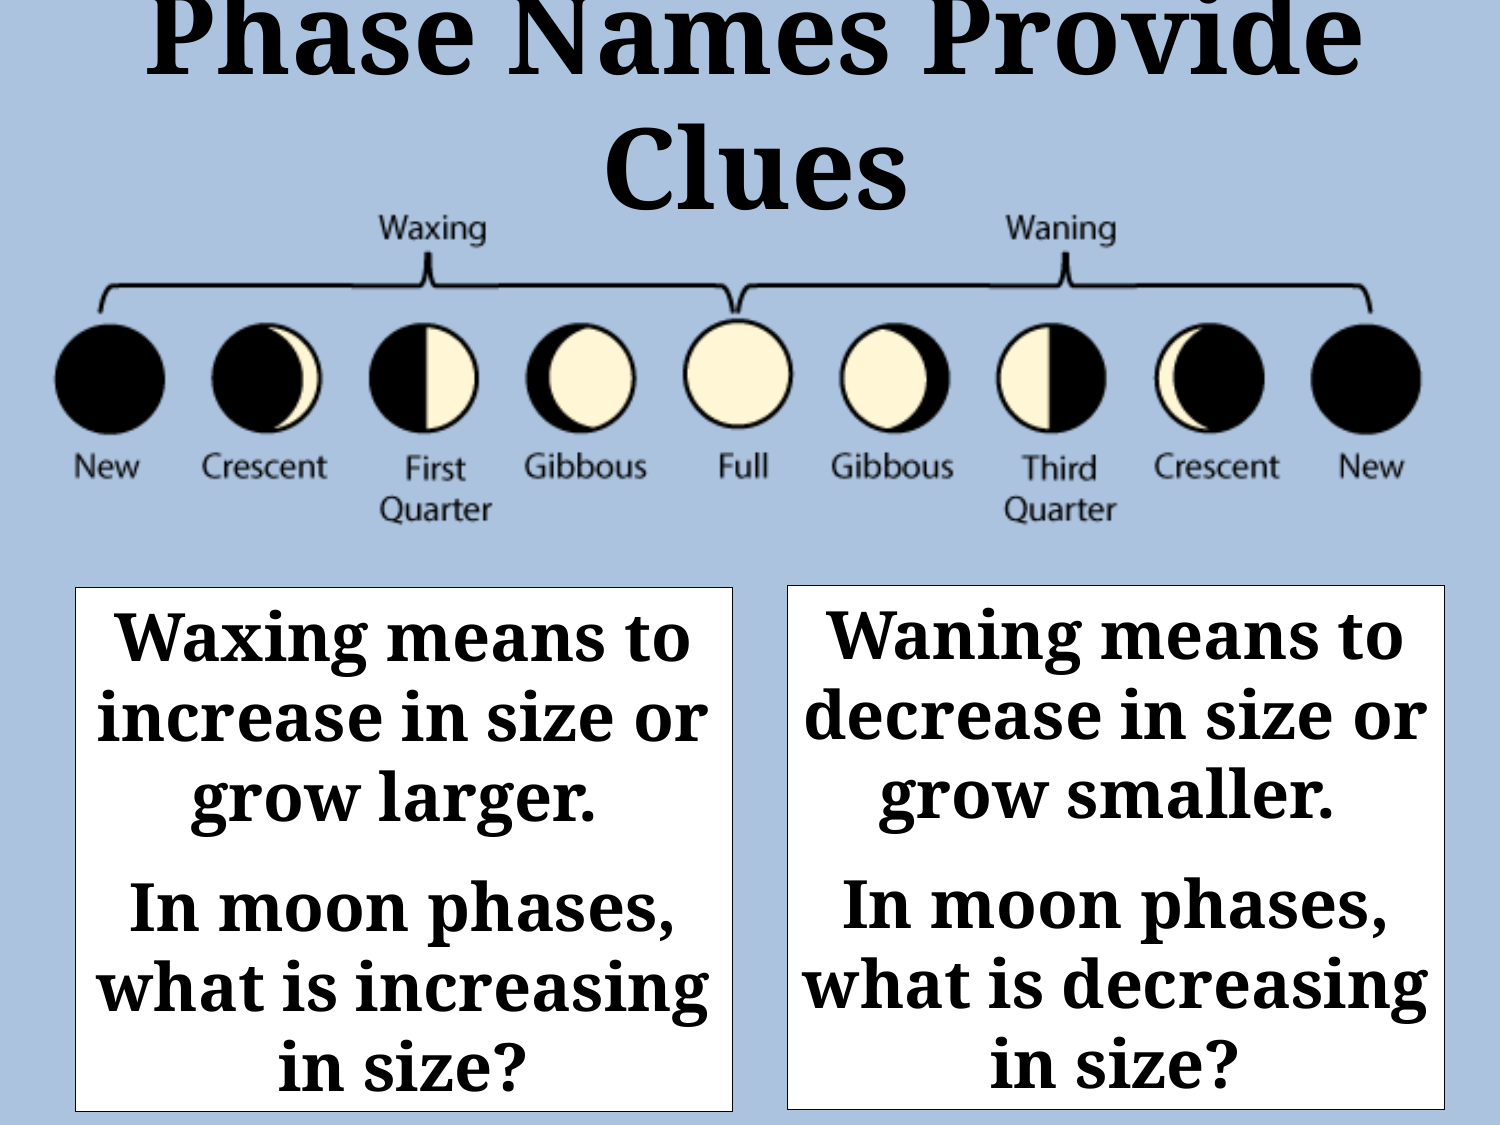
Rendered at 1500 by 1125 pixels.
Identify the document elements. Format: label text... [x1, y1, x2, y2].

title Phase Names Provide Clues [43, 3, 1469, 185]
picture [12, 187, 1478, 563]
text_box Waxing means to increase in size or grow larger. In moon phases, what is increasing in size? [75, 587, 733, 1112]
text_box Waning means to decrease in size or grow smaller. In moon phases, what is decreasing in size? [787, 585, 1445, 1110]
